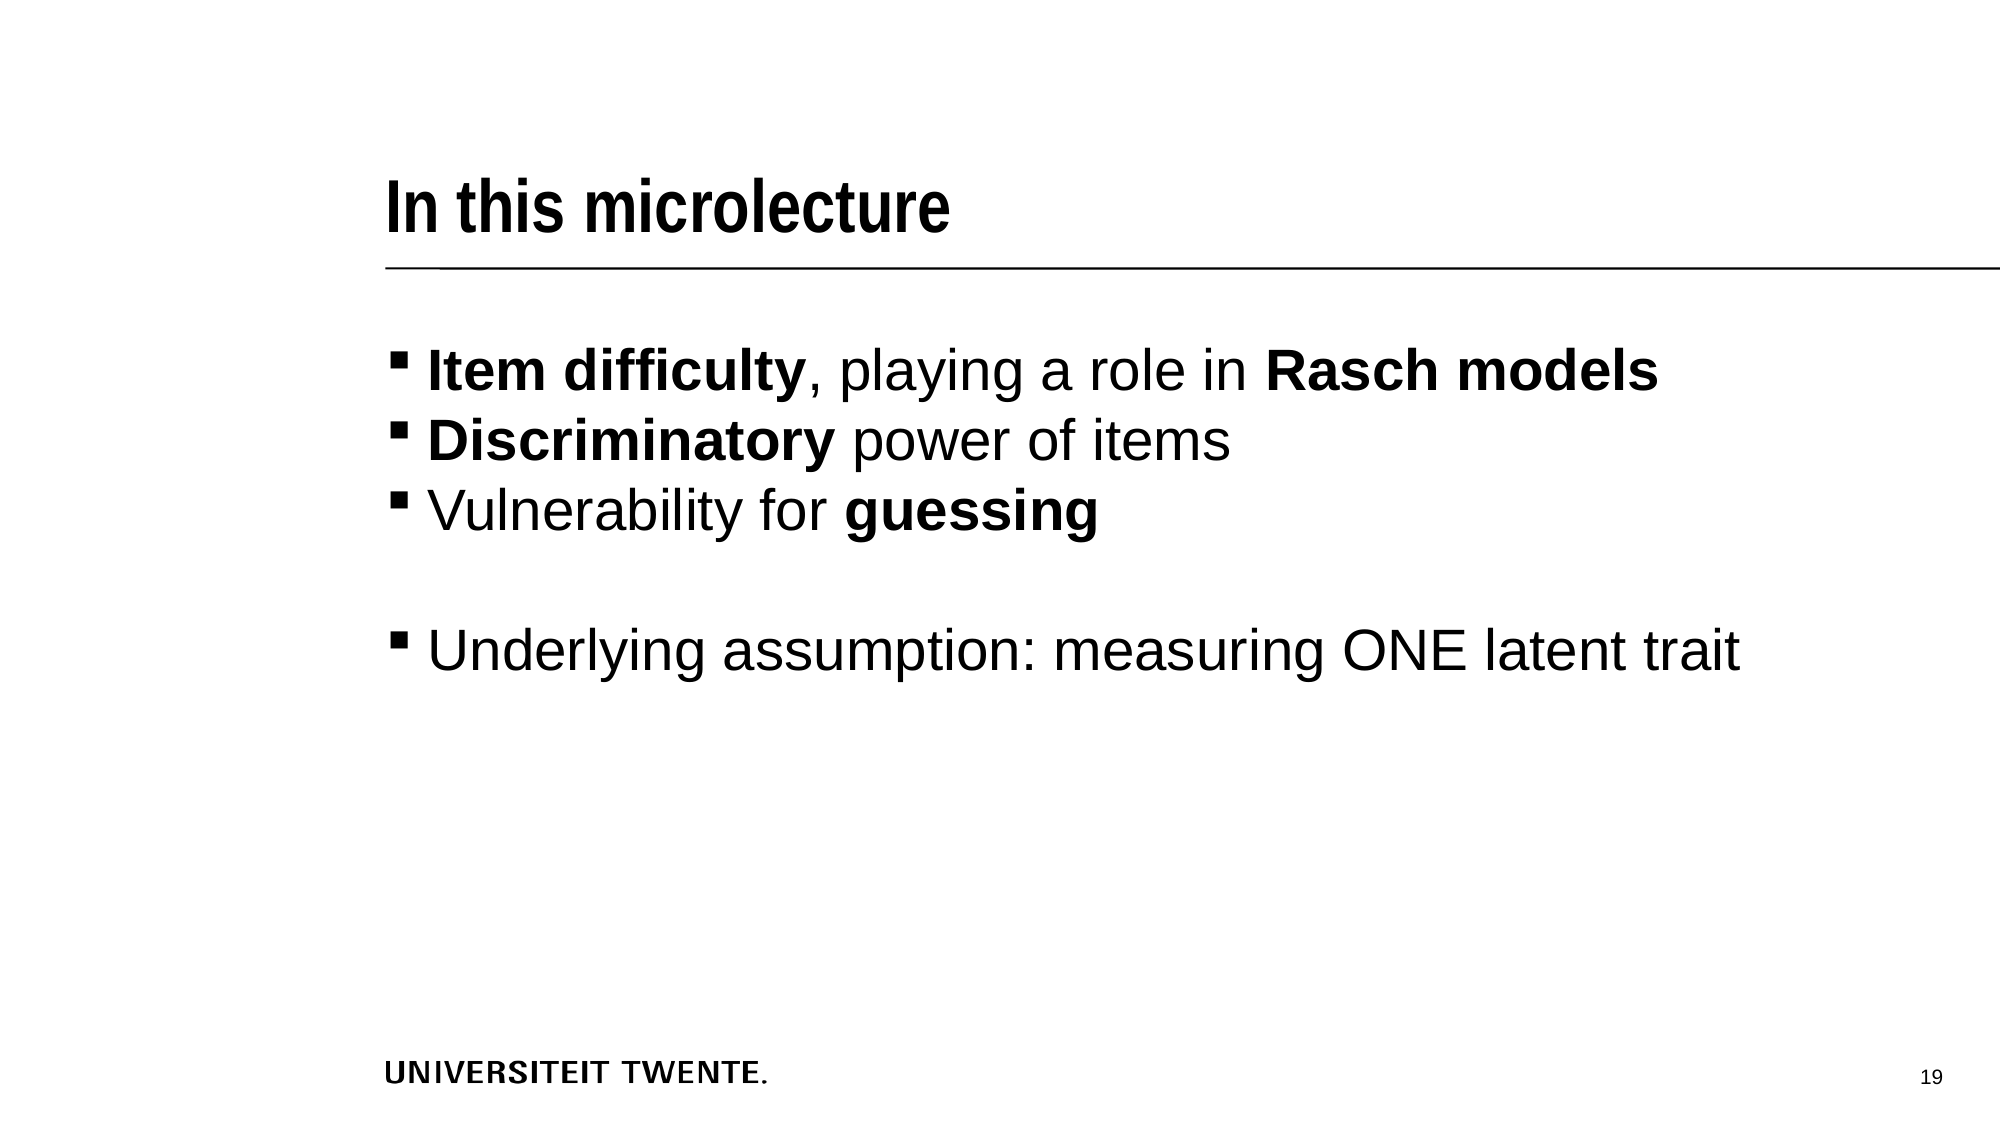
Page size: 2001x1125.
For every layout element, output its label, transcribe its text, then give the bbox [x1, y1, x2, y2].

picture [356, 1039, 793, 1105]
slide_number 19 [1860, 1049, 1944, 1125]
title In this microlecture [385, 59, 1943, 248]
list Item difficulty, playing a role in Rasch models Discriminatory power of items Vulnerability for guessing Underlying assumption: measuring ONE latent trait [385, 336, 1943, 921]
